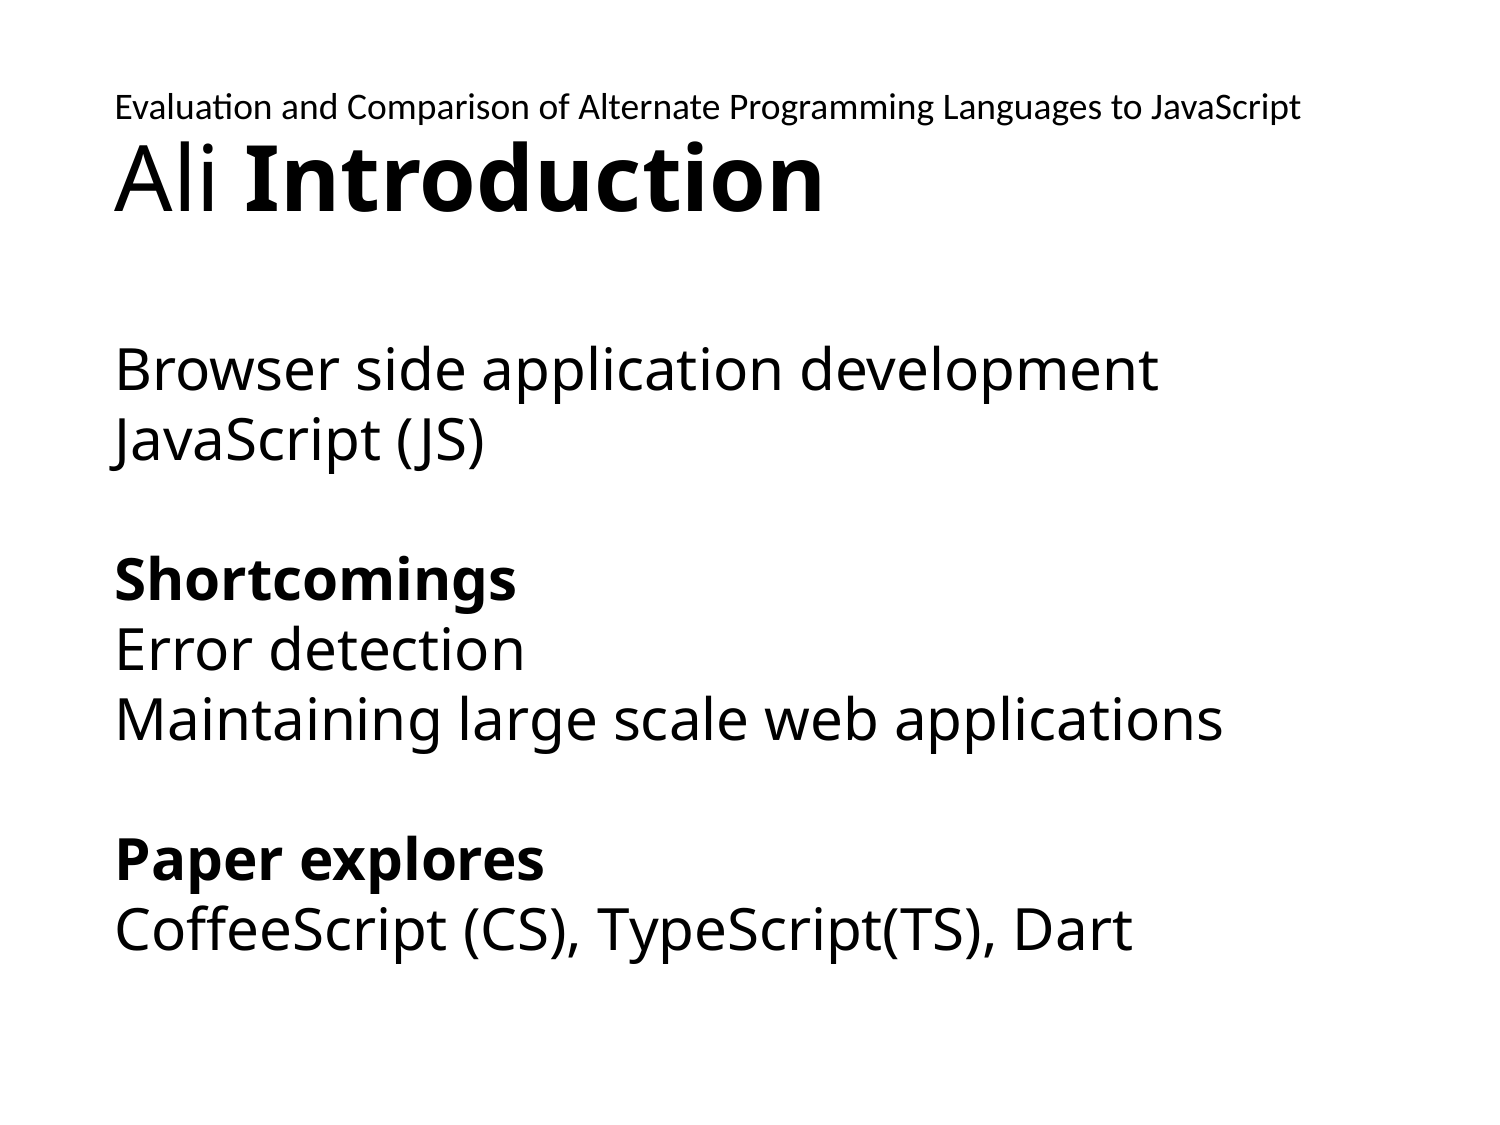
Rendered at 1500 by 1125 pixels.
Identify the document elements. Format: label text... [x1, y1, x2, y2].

text_box Ali Introduction [99, 112, 1394, 291]
text_box Evaluation and Comparison of Alternate Programming Languages to JavaScript [99, 74, 1388, 135]
text_box Browser side application development JavaScript (JS) Shortcomings Error detection Maintaining large scale web applications Paper explores CoffeeScript (CS), TypeScript(TS), Dart [99, 324, 1425, 970]
